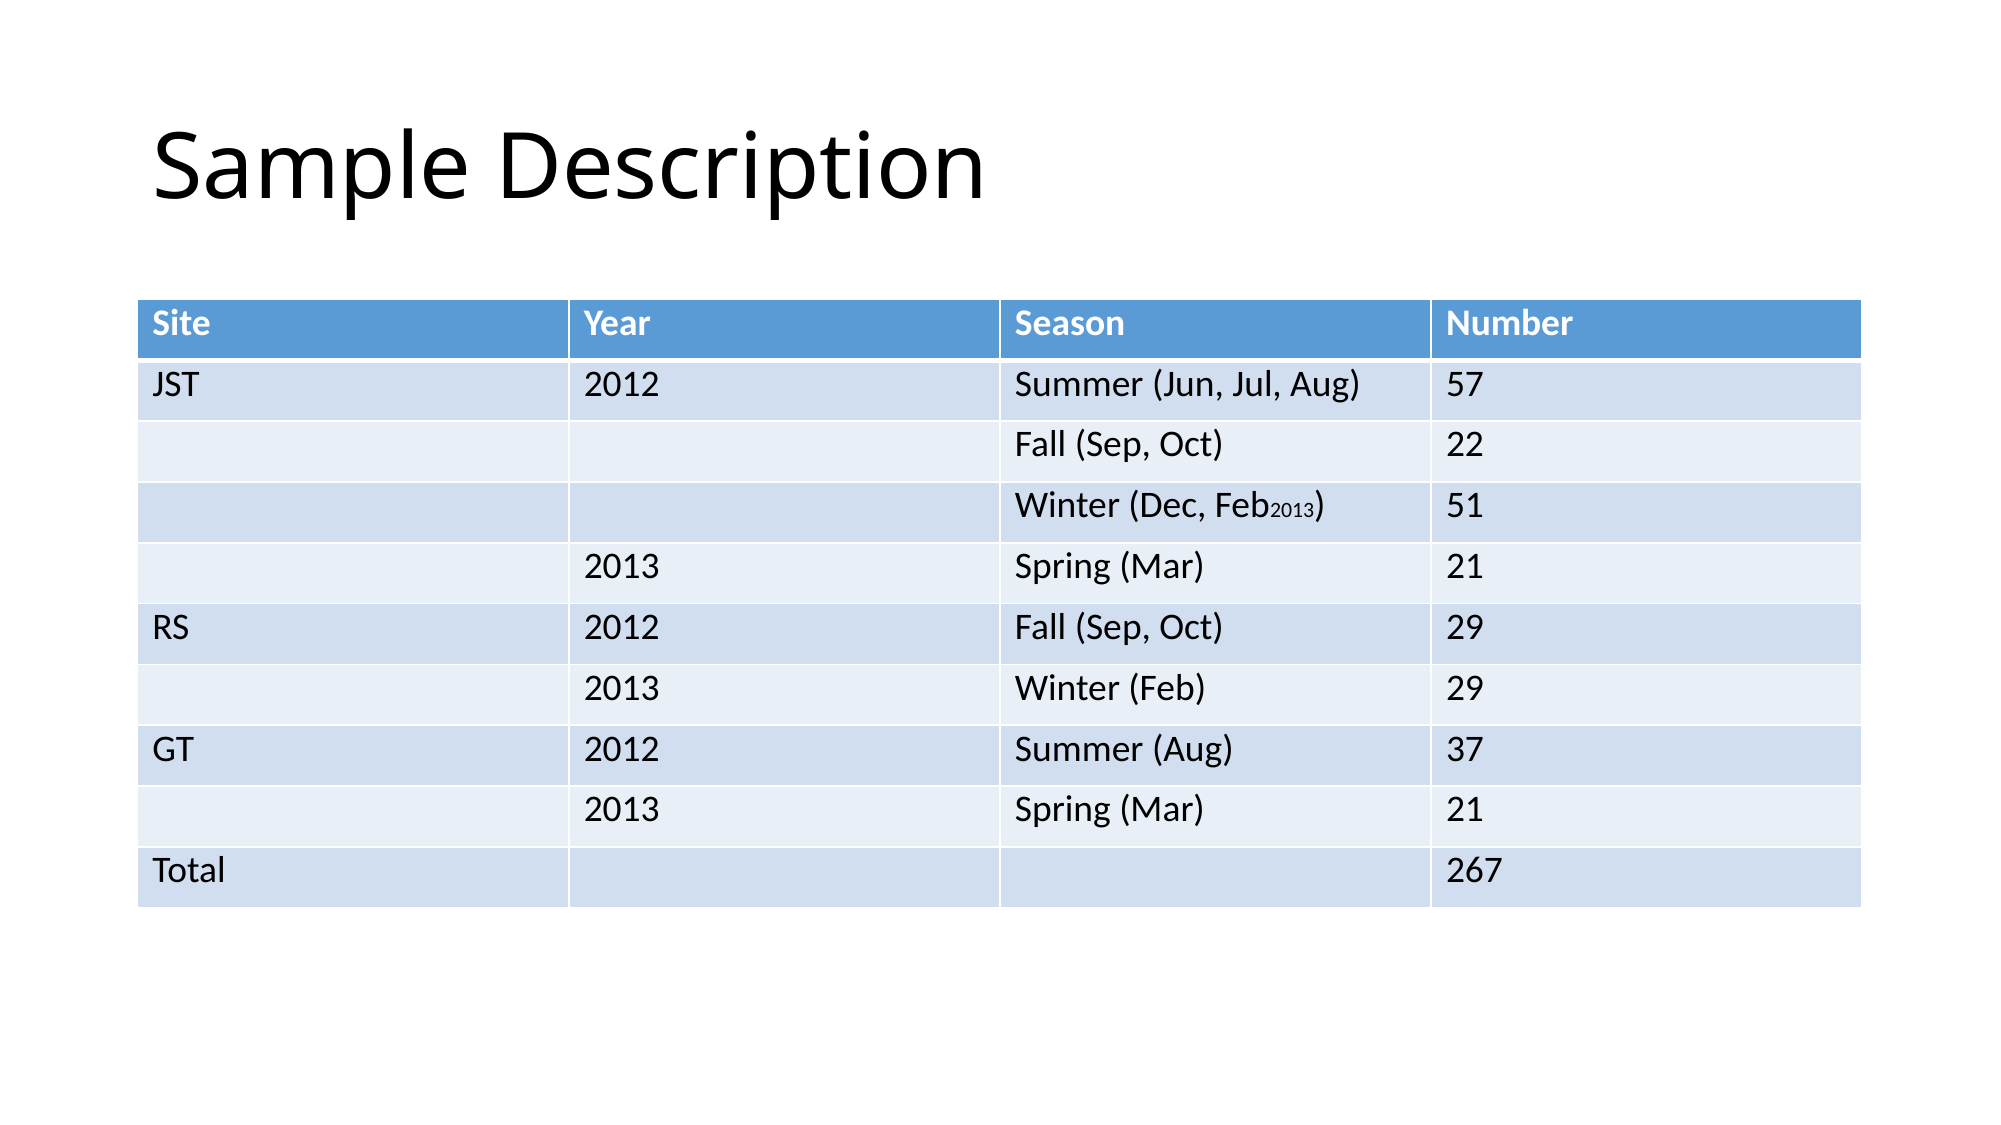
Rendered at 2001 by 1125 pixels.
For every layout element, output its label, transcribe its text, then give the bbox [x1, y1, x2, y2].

table_cell GT [138, 726, 568, 785]
table_cell Winter (Feb) [1001, 665, 1430, 724]
table_header Number [1432, 300, 1861, 358]
table_cell [1001, 848, 1430, 907]
table_cell [138, 422, 568, 481]
table_cell [138, 787, 568, 846]
table_cell 2012 [570, 604, 999, 664]
table_cell 29 [1432, 665, 1861, 724]
table_header Site [138, 300, 568, 358]
table_cell Total [138, 848, 568, 907]
table_cell Summer (Aug) [1001, 726, 1430, 785]
table_cell [138, 665, 568, 724]
table_cell Fall (Sep, Oct) [1001, 422, 1430, 481]
table_cell 2012 [570, 726, 999, 785]
table_cell [138, 544, 568, 603]
table_cell 21 [1432, 544, 1861, 603]
table_header Year [570, 300, 999, 358]
table_cell Summer (Jun, Jul, Aug) [1001, 363, 1430, 420]
table_cell Spring (Mar) [1001, 544, 1430, 603]
table_cell 2013 [570, 544, 999, 603]
table_cell 57 [1432, 363, 1861, 420]
table_cell Fall (Sep, Oct) [1001, 604, 1430, 664]
table_cell Spring (Mar) [1001, 787, 1430, 846]
table_cell 29 [1432, 604, 1861, 664]
table_cell [138, 483, 568, 542]
table_cell [570, 422, 999, 481]
table_cell [570, 483, 999, 542]
table_cell [570, 848, 999, 907]
table_cell 2013 [570, 665, 999, 724]
table_header Season [1001, 300, 1430, 358]
table_cell 21 [1432, 787, 1861, 846]
table_cell 51 [1432, 483, 1861, 542]
table_cell Winter (Dec, Feb2013) [1001, 483, 1430, 542]
table_cell 2012 [570, 363, 999, 420]
title Sample Description [137, 59, 1863, 278]
table_cell 267 [1432, 848, 1861, 907]
table_cell 37 [1432, 726, 1861, 785]
table_cell RS [138, 604, 568, 664]
table_cell JST [138, 363, 568, 420]
table_cell 22 [1432, 422, 1861, 481]
table_cell 2013 [570, 787, 999, 846]
